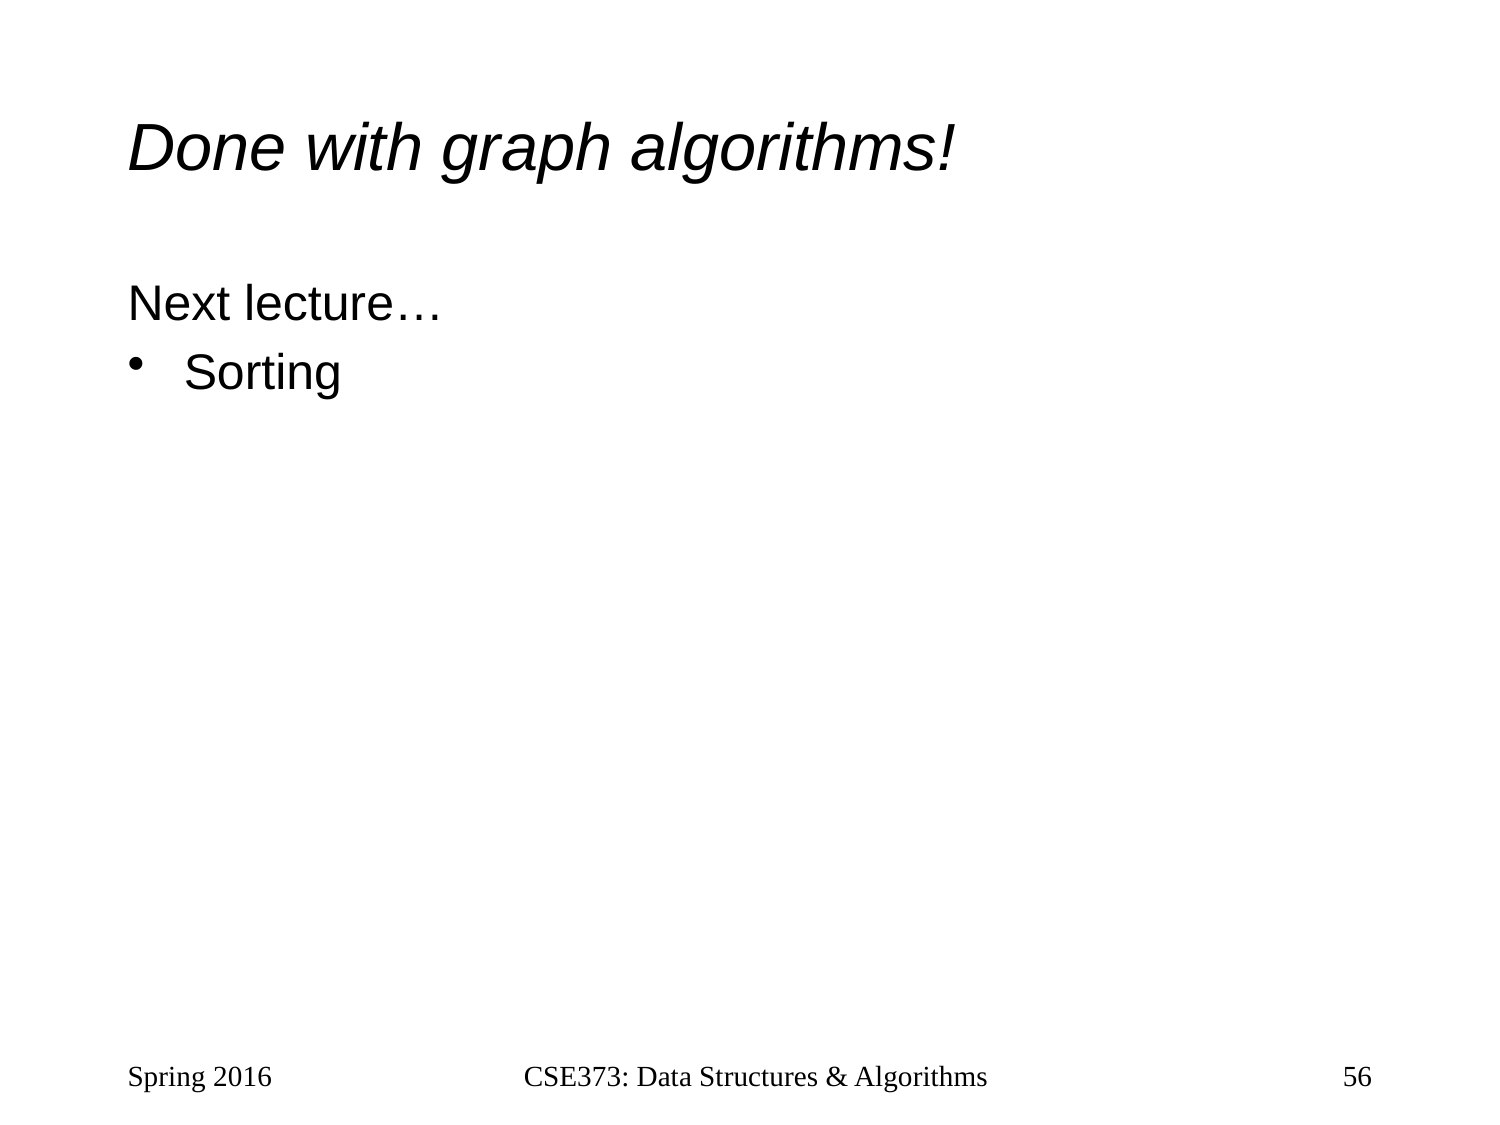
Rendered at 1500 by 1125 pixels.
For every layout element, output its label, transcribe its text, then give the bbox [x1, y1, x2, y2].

slide_number 56 [1074, 1049, 1388, 1125]
list Next lecture… Sorting [112, 262, 1388, 1001]
title Done with graph algorithms! [112, 49, 1388, 238]
footer CSE373: Data Structures & Algorithms [474, 1049, 1038, 1125]
slide_number Spring 2016 [112, 1049, 426, 1125]
